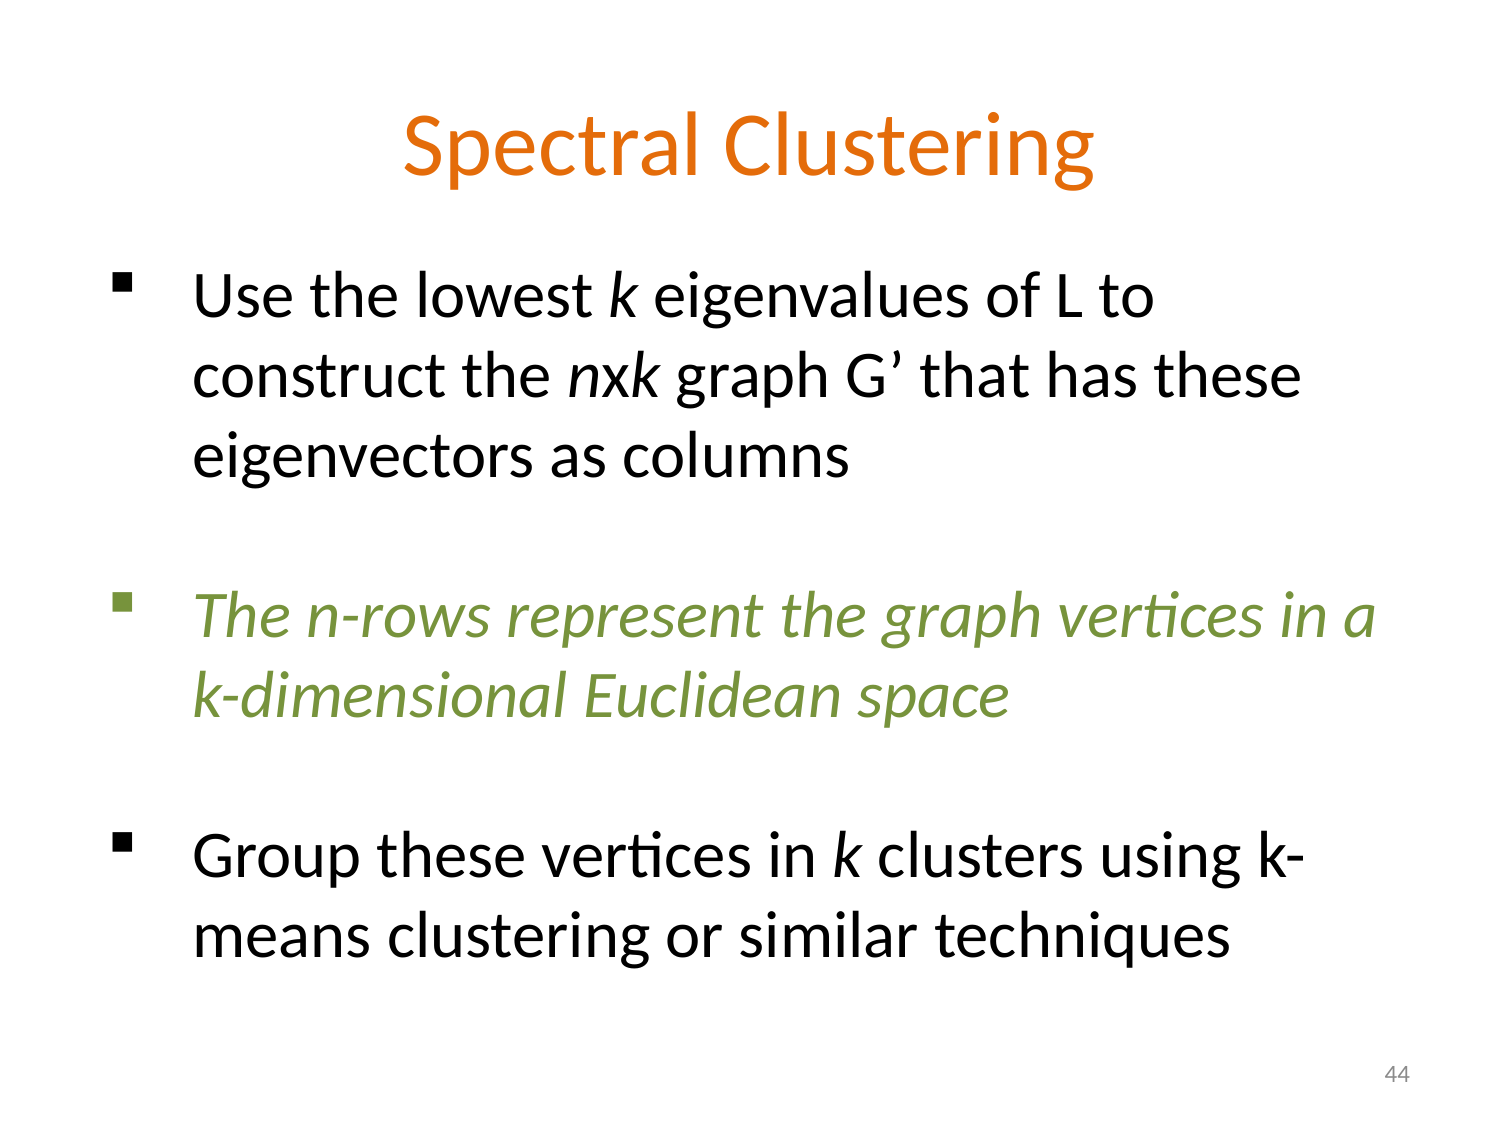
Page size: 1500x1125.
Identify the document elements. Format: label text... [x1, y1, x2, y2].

text_box Use the lowest k eigenvalues of L to construct the nxk graph G’ that has these eigenvectors as columns The n-rows represent the graph vertices in a k-dimensional Euclidean space Group these vertices in k clusters using k-means clustering or similar techniques [93, 243, 1401, 978]
title Spectral Clustering [75, 45, 1425, 233]
slide_number 44 [1074, 1042, 1425, 1103]
